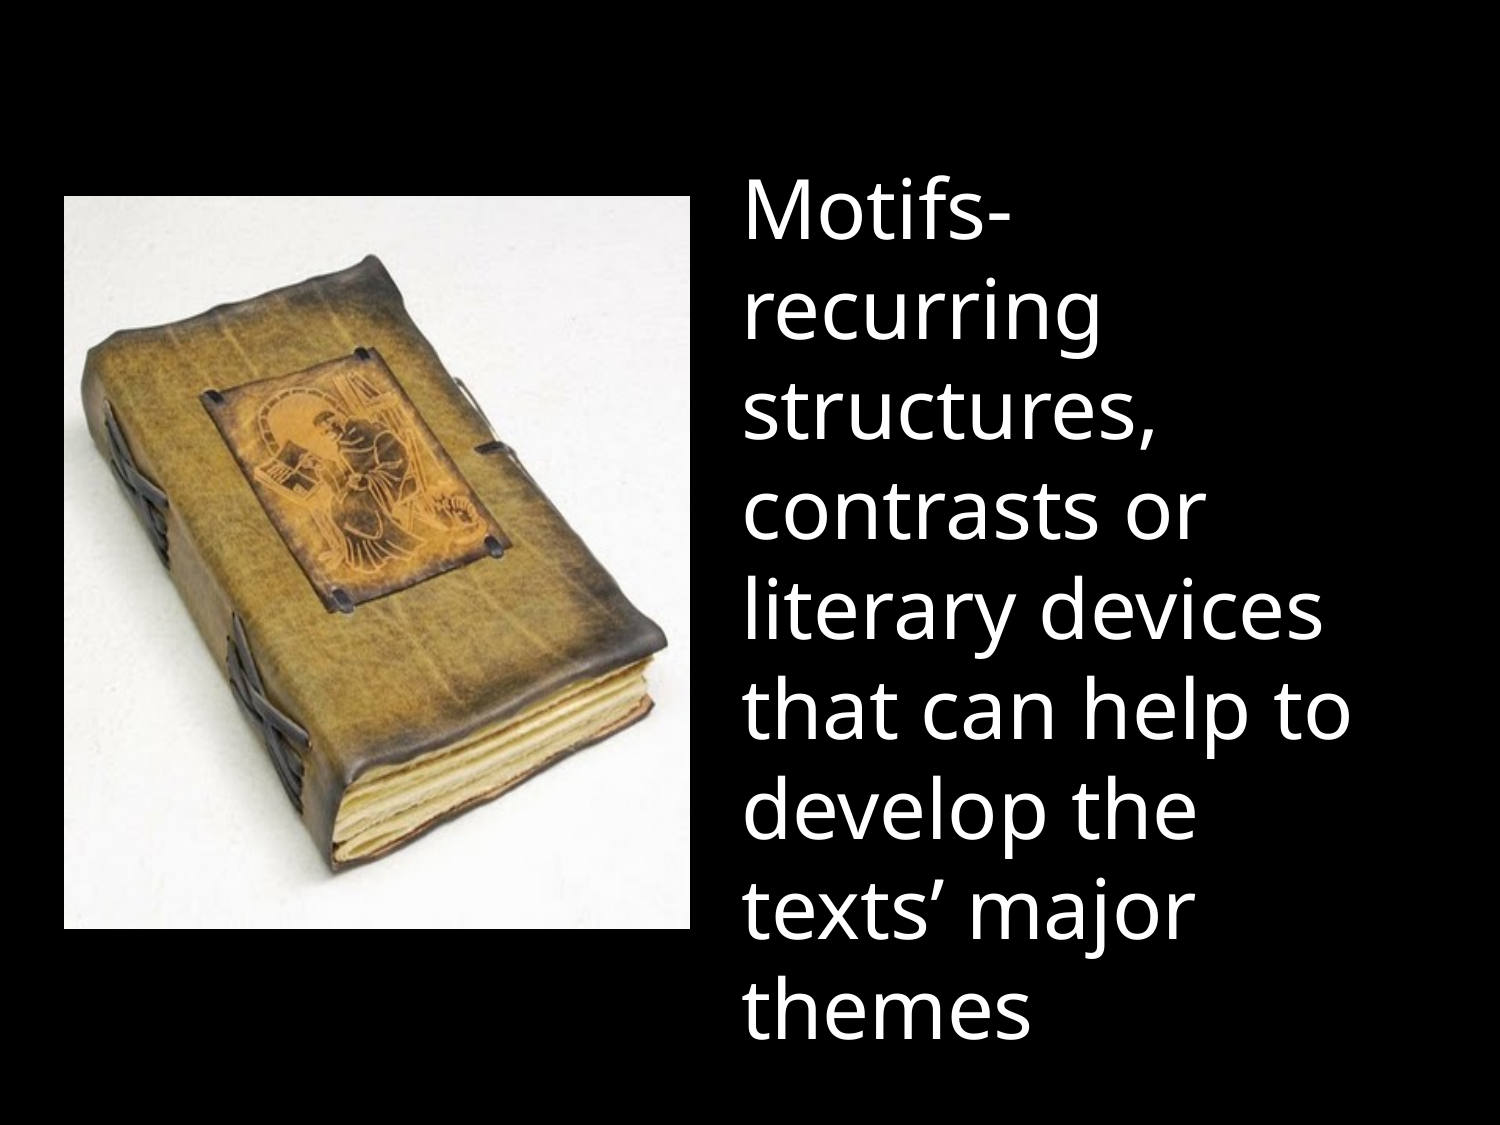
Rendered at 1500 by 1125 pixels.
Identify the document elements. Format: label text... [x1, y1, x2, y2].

picture [64, 196, 690, 929]
text_box Motifs- recurring structures, contrasts or literary devices that can help to develop the texts’ major themes [726, 149, 1412, 1064]
